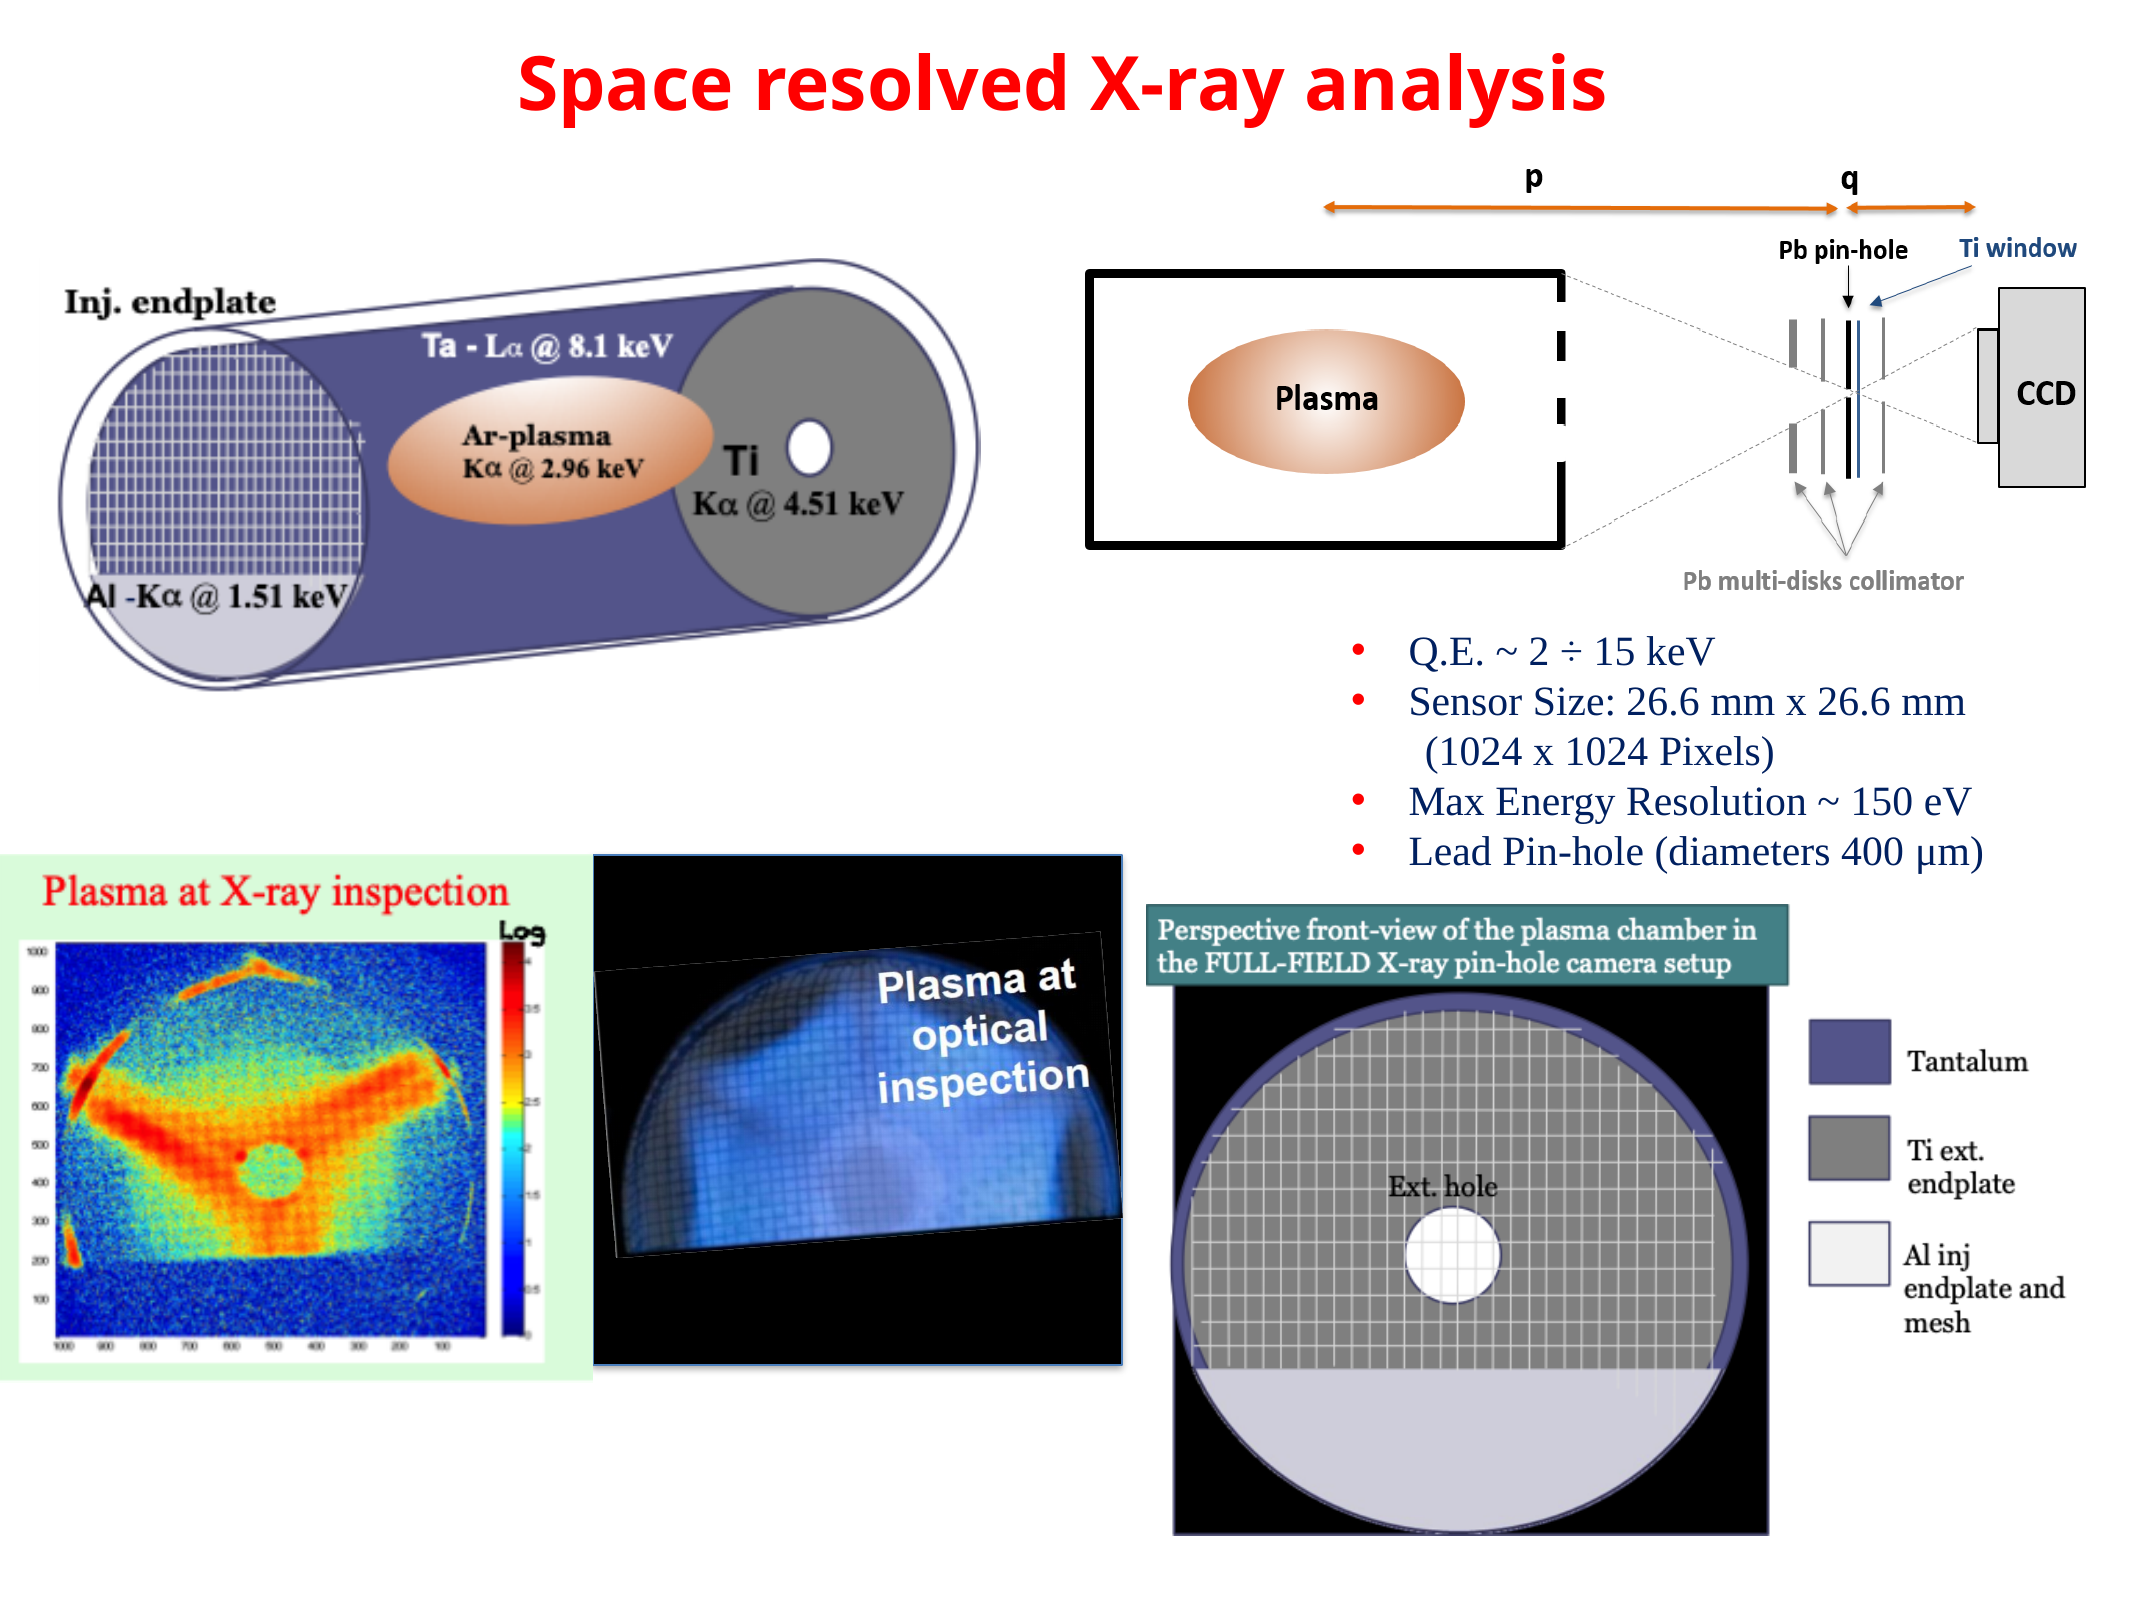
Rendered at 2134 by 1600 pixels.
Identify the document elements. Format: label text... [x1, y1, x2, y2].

text_box Q.E. ~ 2 ÷ 15 keV Sensor Size: 26.6 mm x 26.6 mm (1024 x 1024 Pixels) Max Energy Resolution ~ 150 eV Lead Pin-hole (diameters 400 μm) [1336, 625, 2032, 882]
picture [1146, 904, 2084, 1536]
text_box [594, 854, 1123, 1202]
picture [0, 854, 1122, 1384]
text_box [598, 1219, 1123, 1366]
picture [37, 258, 981, 694]
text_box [1085, 134, 2122, 617]
text_box Space resolved X-ray analysis [188, 27, 1937, 169]
